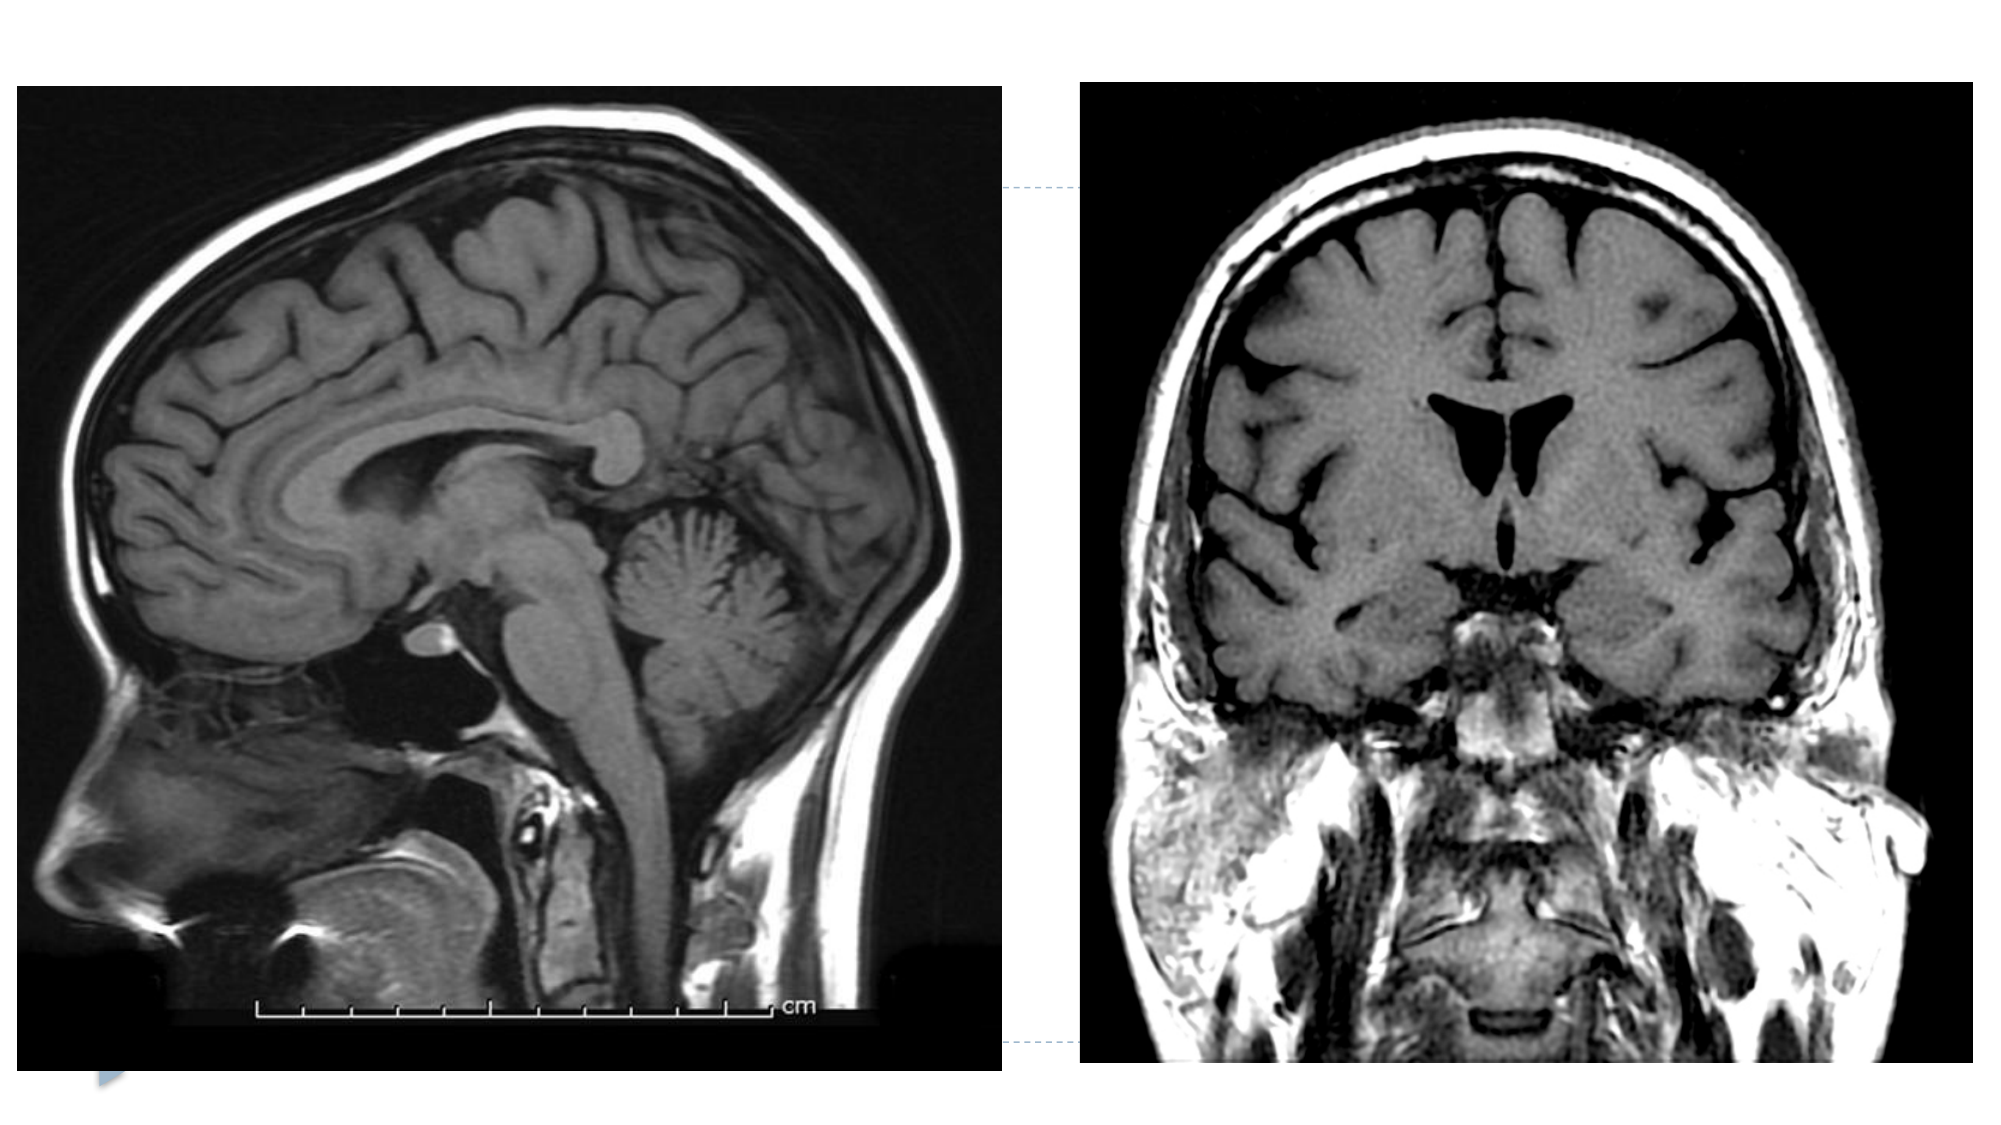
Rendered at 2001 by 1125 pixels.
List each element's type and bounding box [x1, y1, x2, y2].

picture [1079, 82, 1974, 1068]
picture [17, 86, 1002, 1072]
